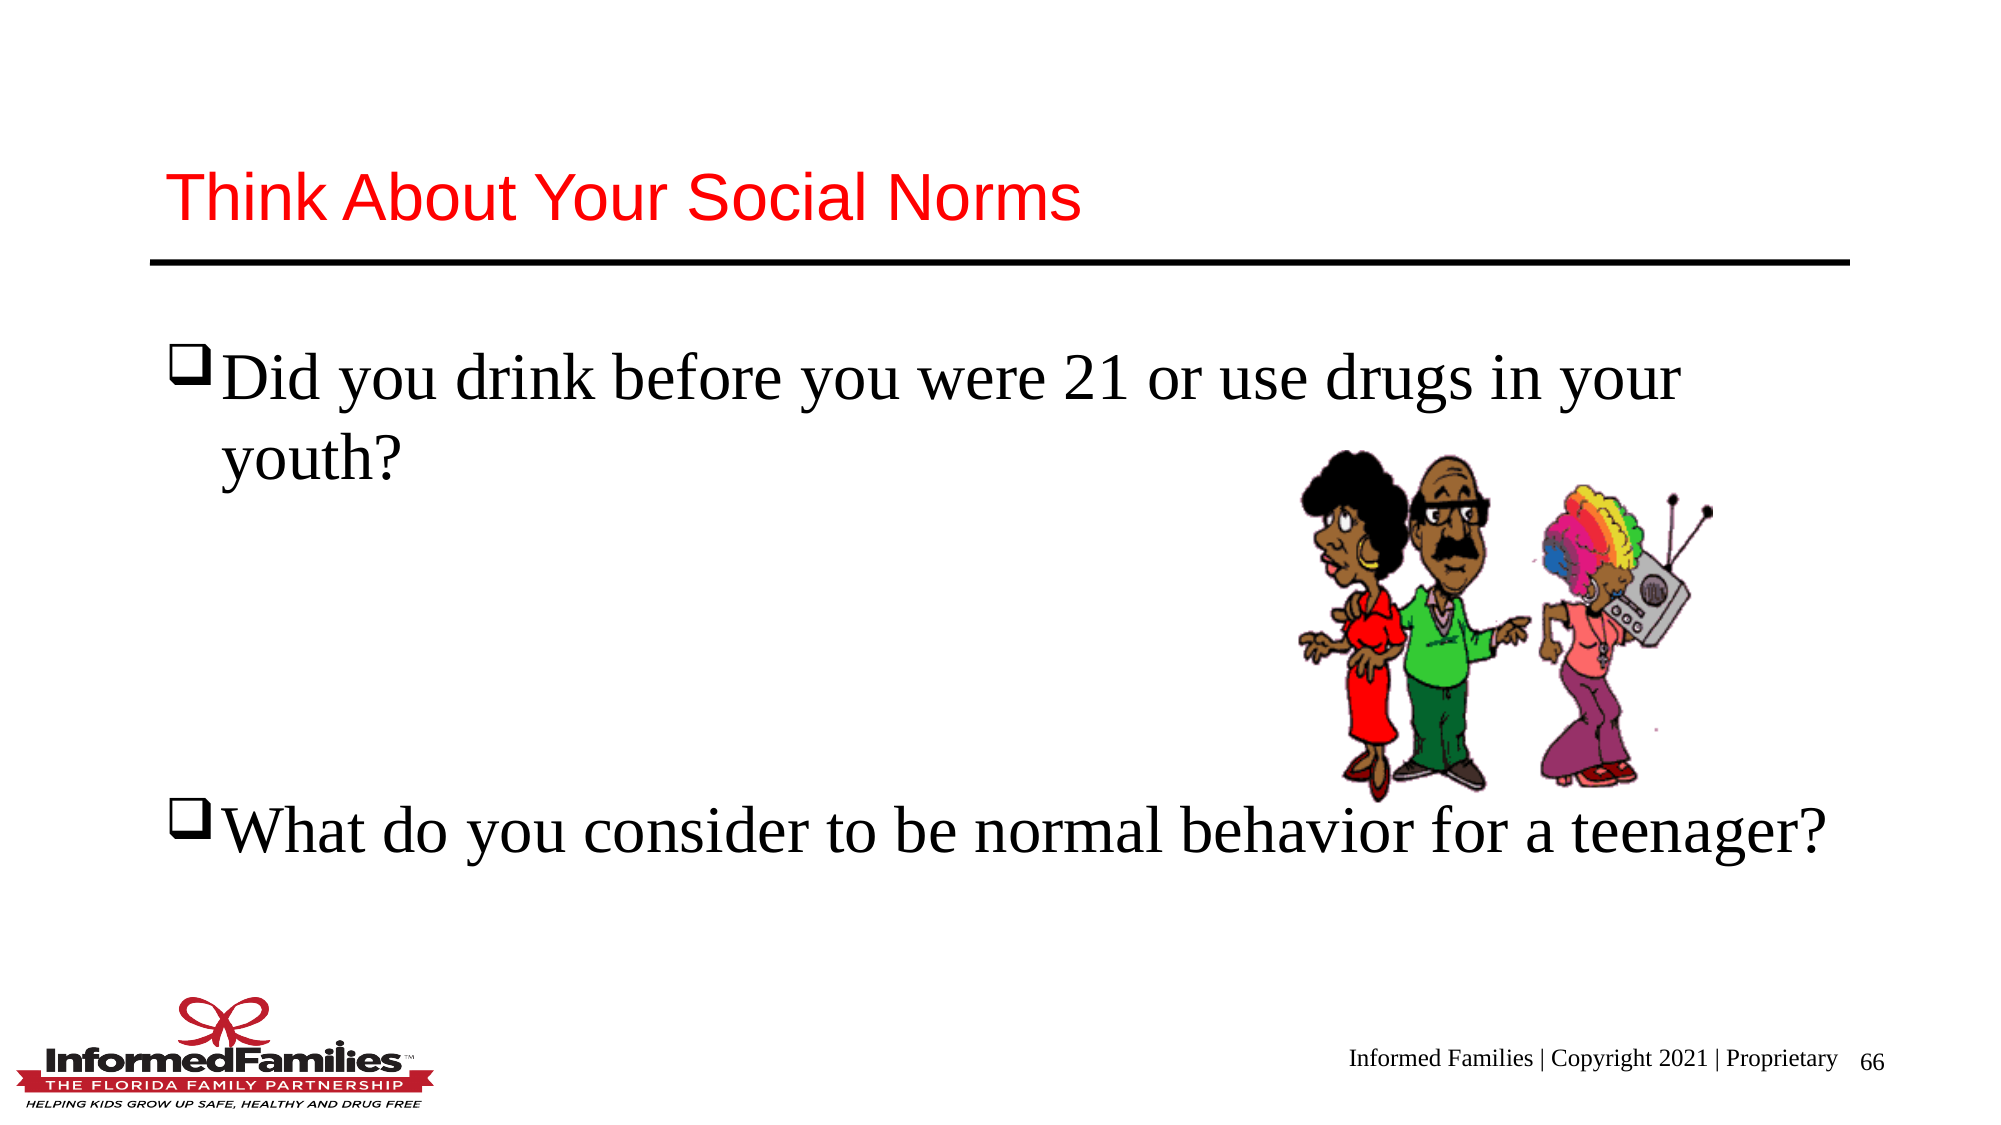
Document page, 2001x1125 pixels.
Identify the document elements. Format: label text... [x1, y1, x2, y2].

picture [16, 997, 434, 1109]
footer Informed Families | Copyright 2021 | Proprietary [1210, 1034, 1978, 1100]
list Did you drink before you were 21 or use drugs in your youth? What do you consider to be normal behavior for a teenager? [150, 324, 1850, 1000]
picture [1297, 450, 1713, 809]
slide_number 66 [1433, 1037, 1900, 1103]
title Think About Your Social Norms [150, 99, 1850, 288]
